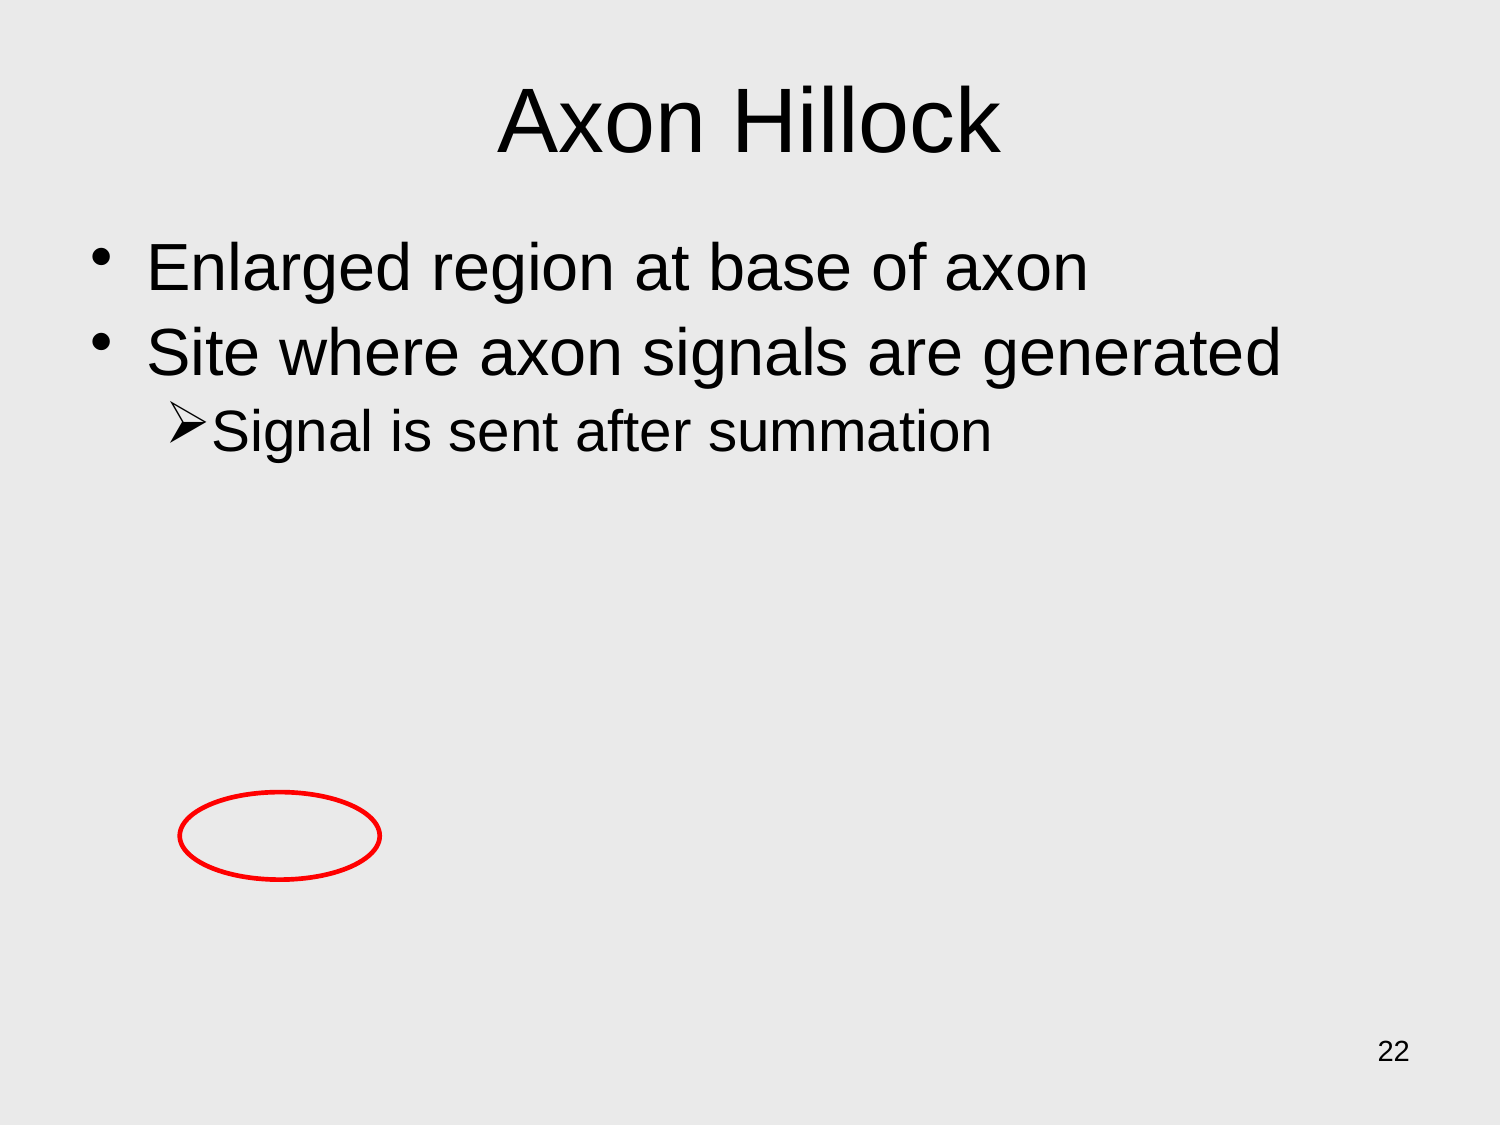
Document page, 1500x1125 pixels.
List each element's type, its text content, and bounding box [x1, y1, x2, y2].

text_box [179, 792, 380, 880]
slide_number 22 [1074, 1024, 1425, 1103]
title Axon Hillock [75, 45, 1425, 188]
list Enlarged region at base of axon Site where axon signals are generated Signal is sent after summation [75, 224, 1425, 488]
